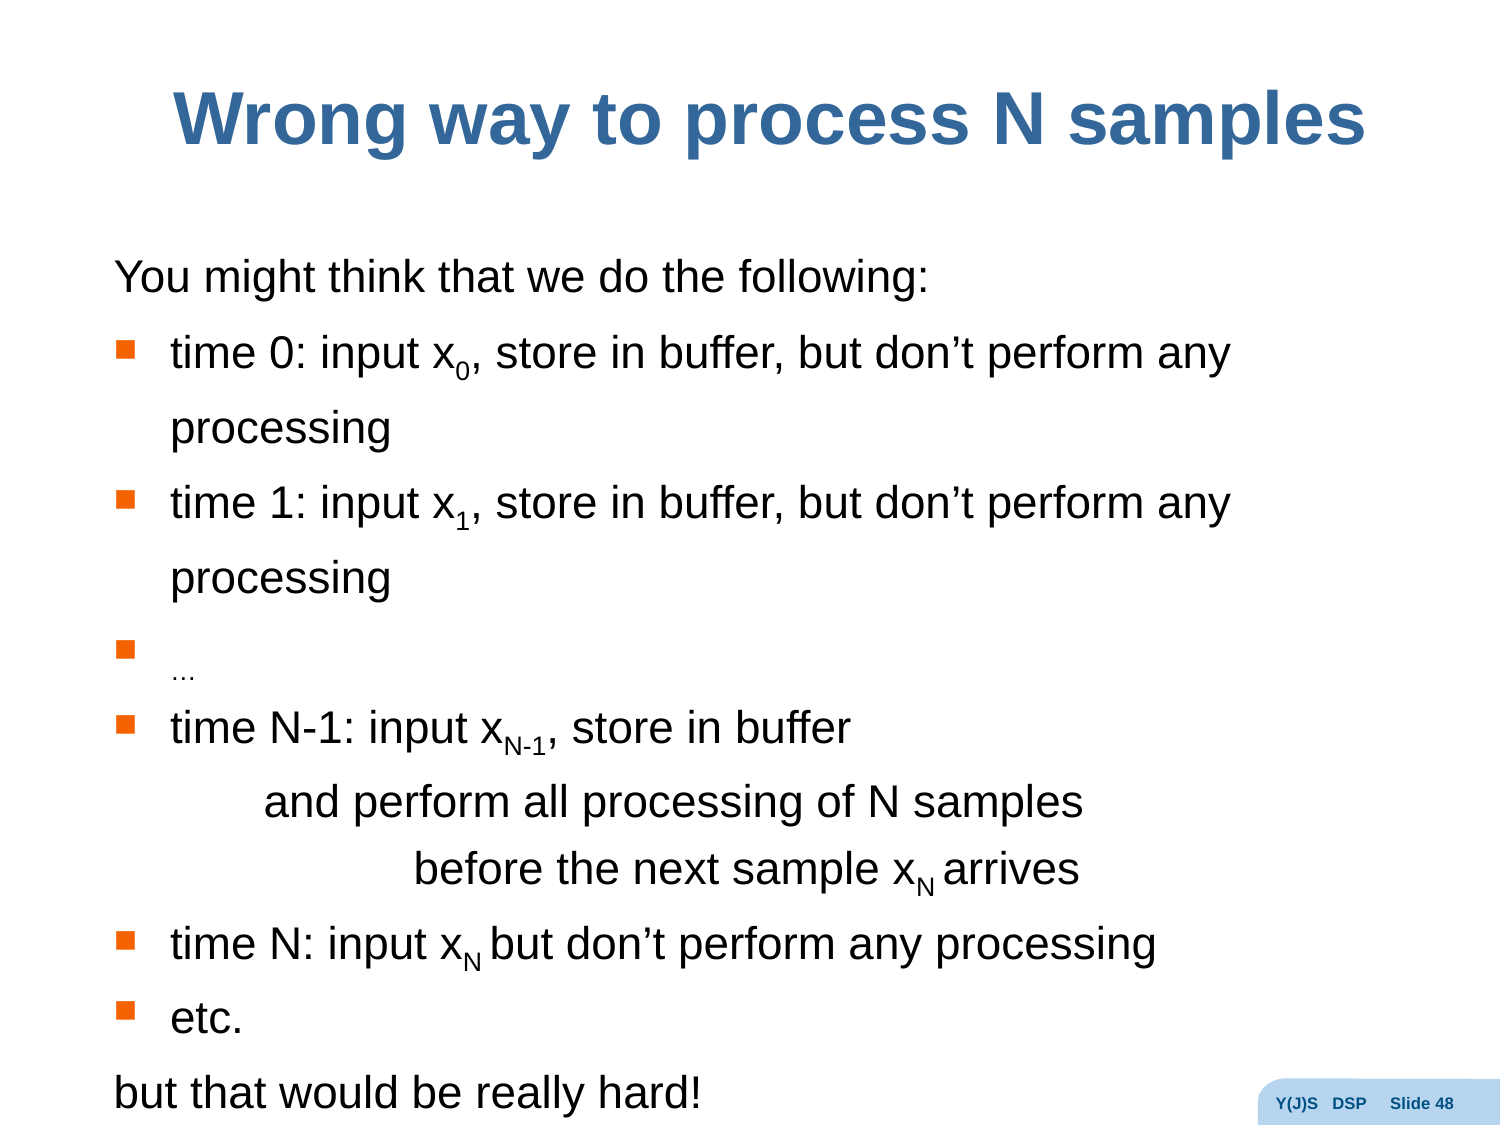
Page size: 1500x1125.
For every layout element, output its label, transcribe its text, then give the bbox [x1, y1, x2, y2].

list You might think that we do the following: time 0: input x0, store in buffer, but don’t perform any processing time 1: input x1, store in buffer, but don’t perform any processing … time N-1: input xN-1, store in buffer and perform all processing of N samples before the next sample xN arrives time N: input xN but don’t perform any processing etc. but that would be really hard! We would need to process N samples in 1 sampling time although on average we need to process 1 sample per sample time So, what do we do instead? [98, 227, 1451, 1042]
slide_number Y(J)S DSP Slide 48 [1260, 1085, 1500, 1125]
title Wrong way to process N samples [126, 26, 1416, 215]
